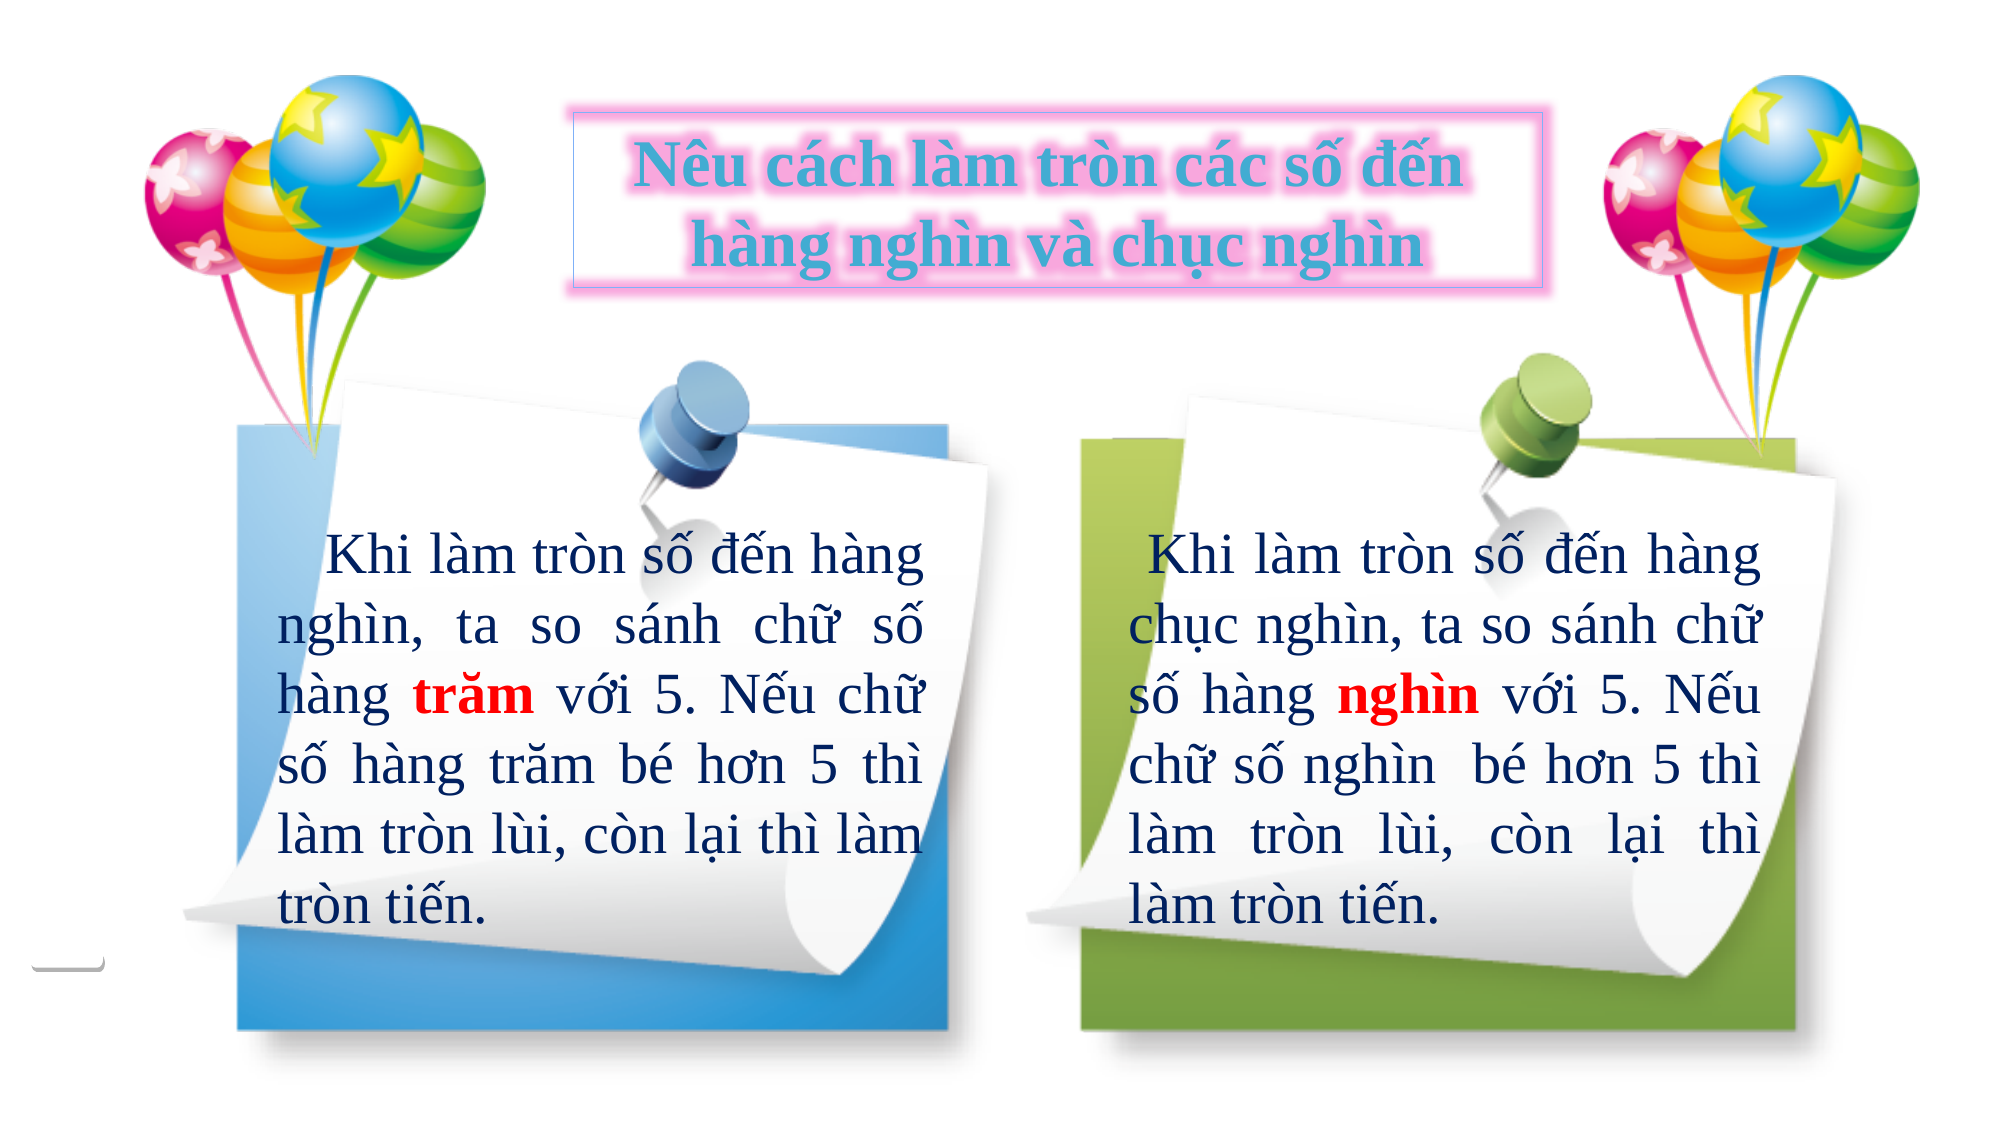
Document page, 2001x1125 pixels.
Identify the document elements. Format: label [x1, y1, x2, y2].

text_box [102, 62, 1968, 465]
text_box [137, 465, 1927, 1125]
